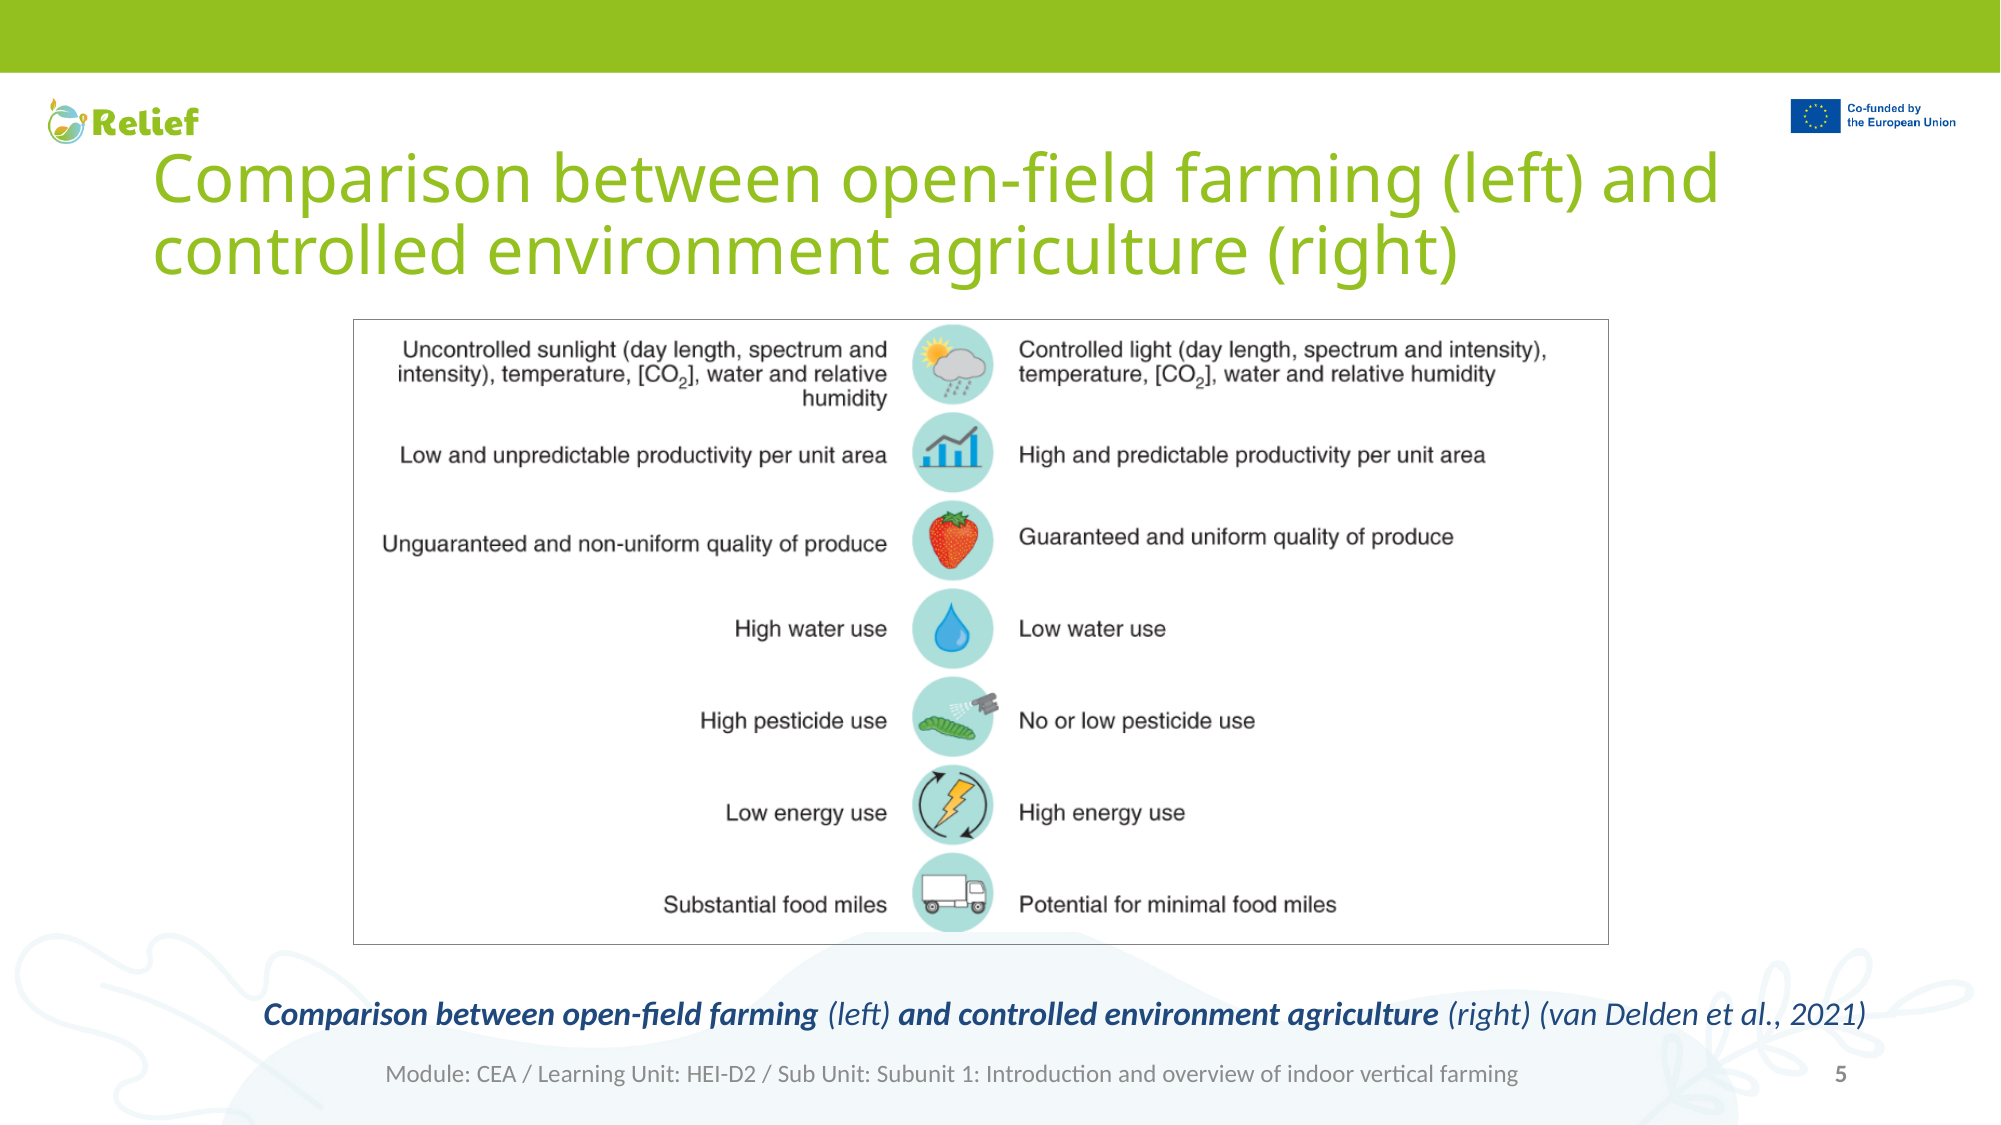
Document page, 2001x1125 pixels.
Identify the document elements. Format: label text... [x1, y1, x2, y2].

slide_number 5 [1787, 1042, 1863, 1103]
footer Module: CEA / Learning Unit: HEI-D2 / Sub Unit: Subunit 1: Introduction and overview of indoor vertical farming [137, 1023, 1775, 1122]
picture [0, 0, 2001, 1125]
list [353, 319, 1609, 945]
title Comparison between open-field farming (left) and controlled environment agriculture (right) [137, 133, 1863, 300]
text_box Comparison between open-field farming (left) and controlled environment agriculture (right) (van Delden et al., 2021) [215, 984, 1916, 1040]
